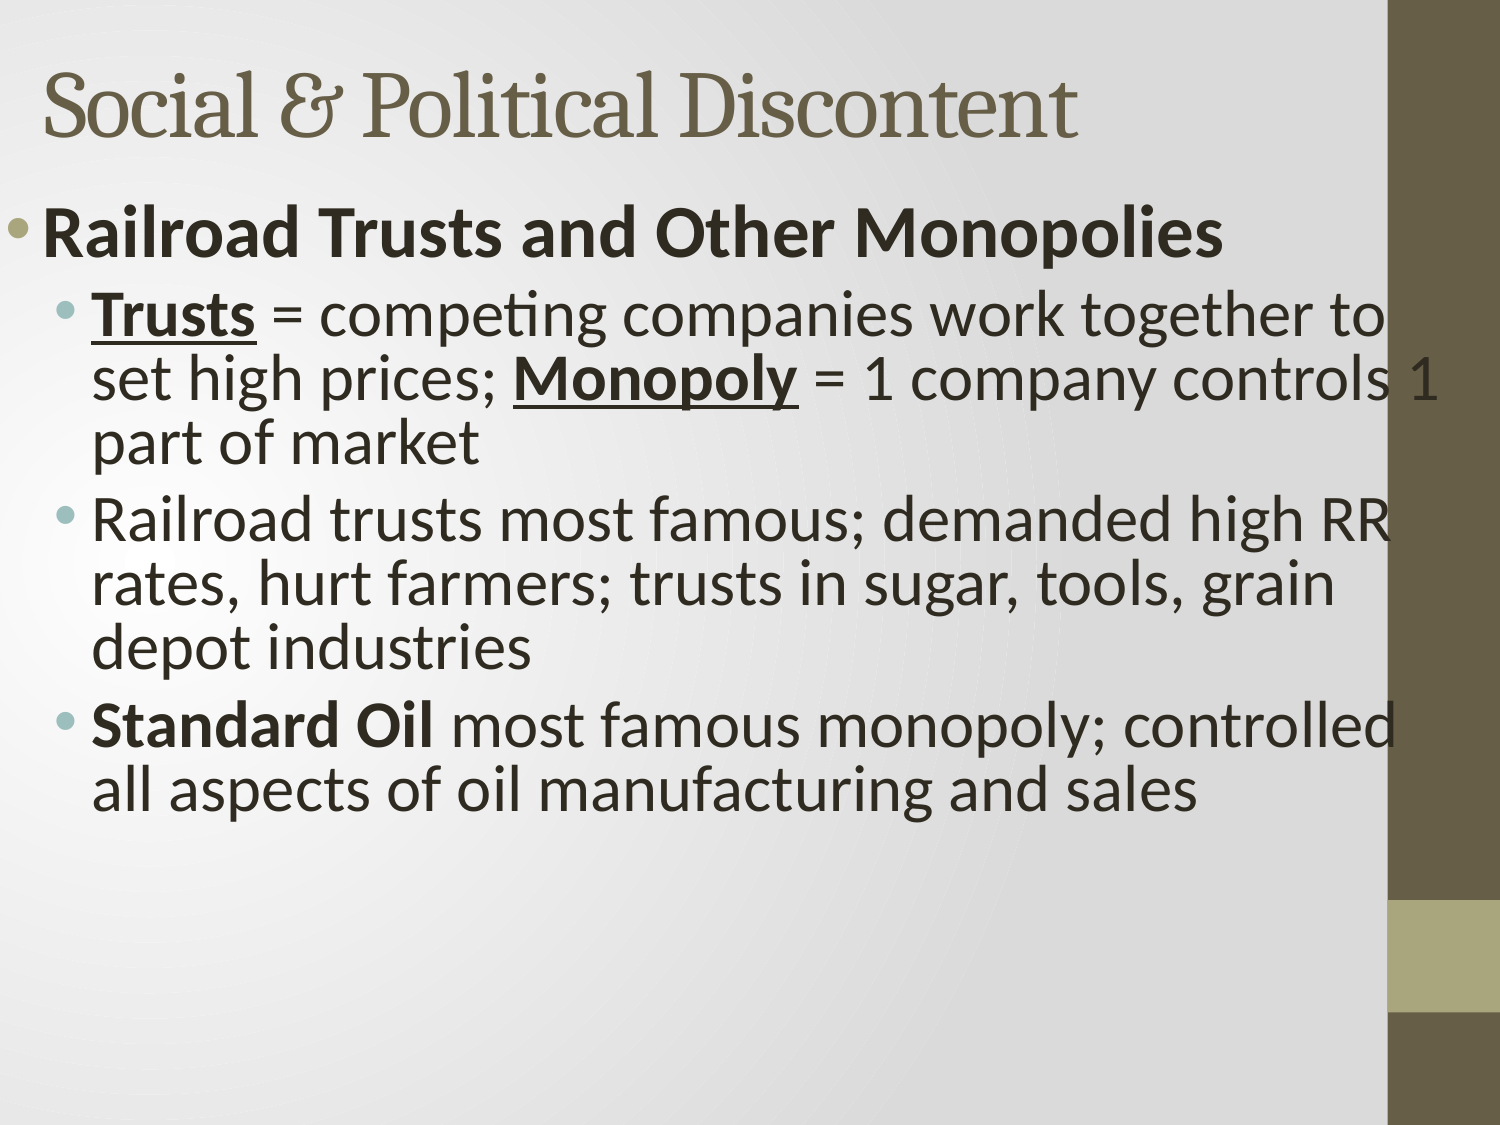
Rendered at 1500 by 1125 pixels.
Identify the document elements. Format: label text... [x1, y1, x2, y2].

list Railroad Trusts and Other Monopolies Trusts = competing companies work together to set high prices; Monopoly = 1 company controls 1 part of market Railroad trusts most famous; demanded high RR rates, hurt farmers; trusts in sugar, tools, grain depot industries Standard Oil most famous monopoly; controlled all aspects of oil manufacturing and sales [0, 192, 1472, 1085]
title Social & Political Discontent [29, 5, 1280, 192]
